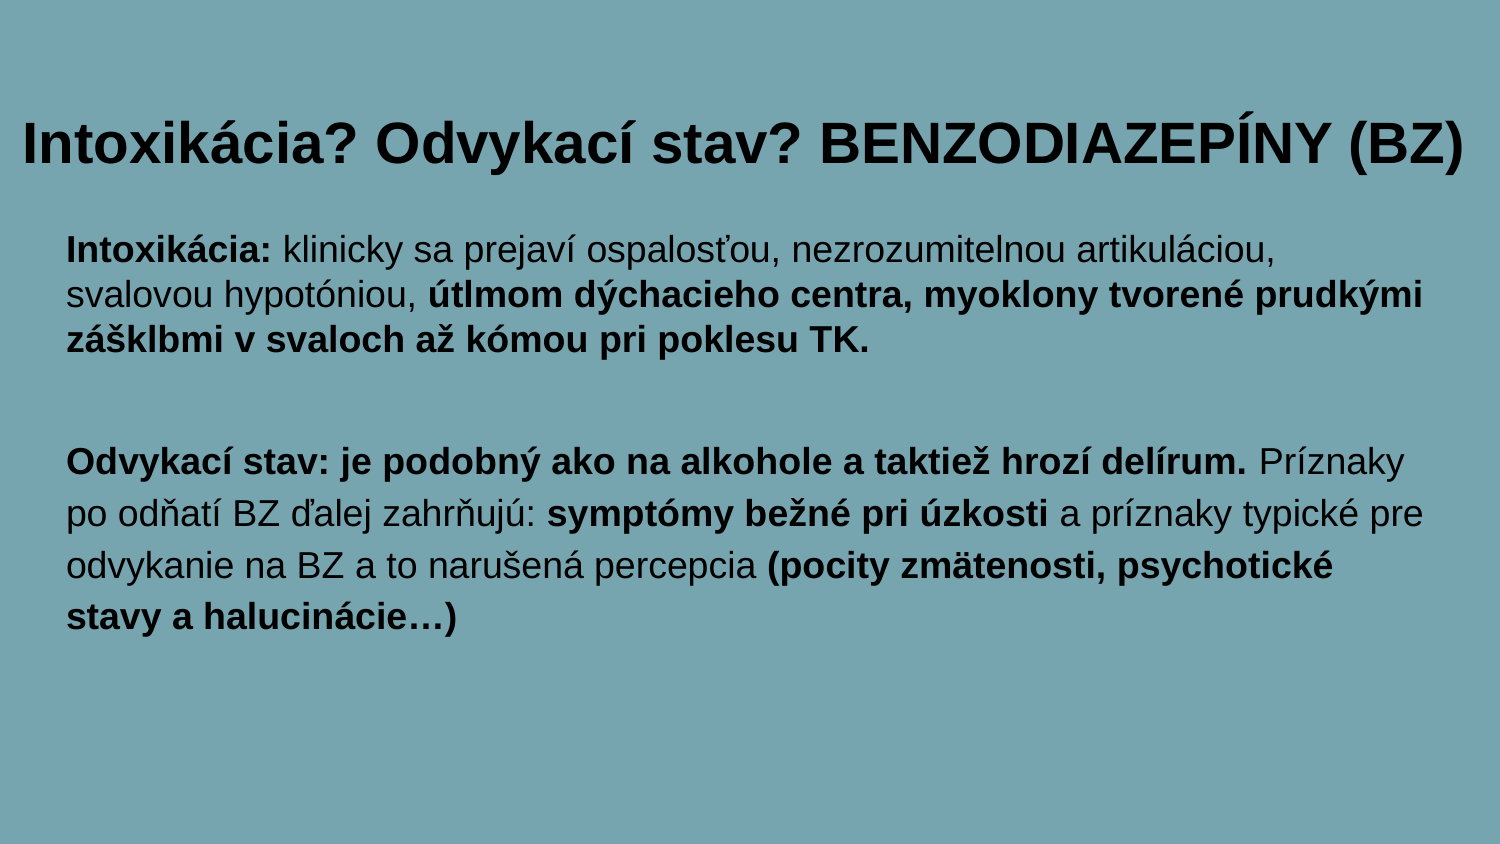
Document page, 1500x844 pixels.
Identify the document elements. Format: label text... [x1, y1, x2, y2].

title Intoxikácia? Odvykací stav? BENZODIAZEPÍNY (BZ) [7, 90, 1500, 185]
list Intoxikácia: klinicky sa prejaví ospalosťou, nezrozumitelnou artikuláciou, svalovou hypotóniou, útlmom dýchacieho centra, myoklony tvorené prudkými zášklbmi v svaloch až kómou pri poklesu TK. Odvykací stav: je podobný ako na alkohole a taktiež hrozí delírum. Príznaky po odňatí BZ ďalej zahrňujú: symptómy bežné pri úzkosti a príznaky typické pre odvykanie na BZ a to narušená percepcia (pocity zmätenosti, psychotické stavy a halucinácie…) [51, 210, 1449, 792]
